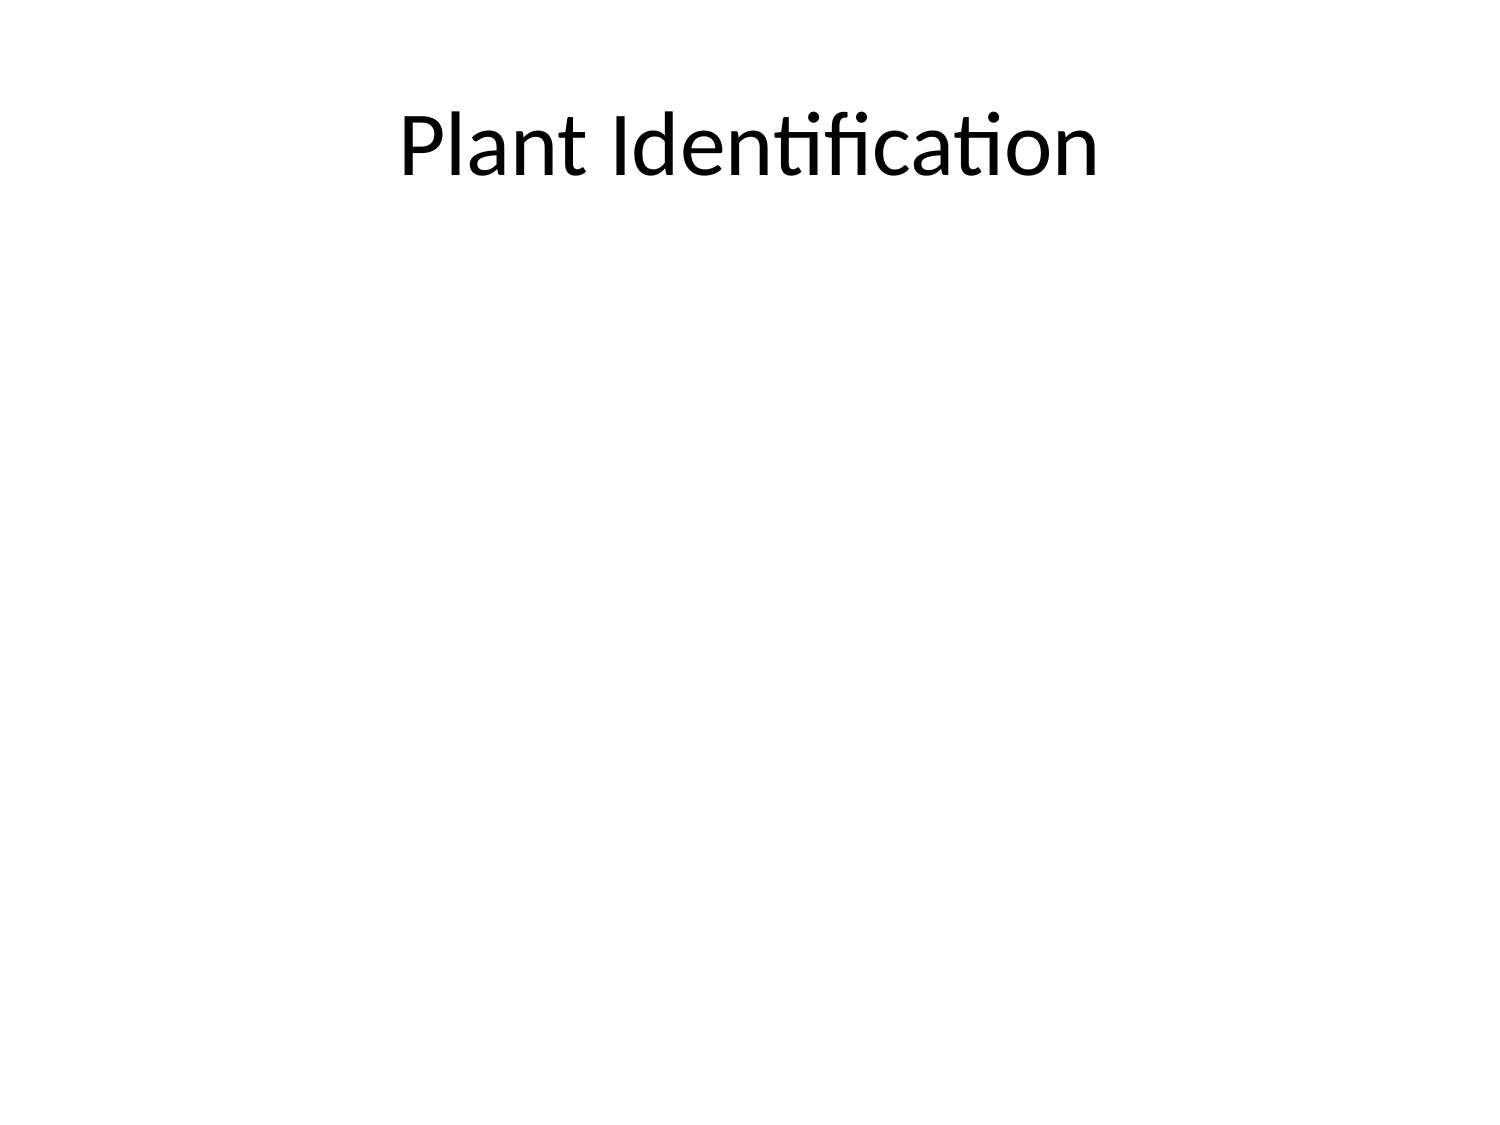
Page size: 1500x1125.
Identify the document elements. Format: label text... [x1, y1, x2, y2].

title Plant Identification [75, 45, 1425, 233]
